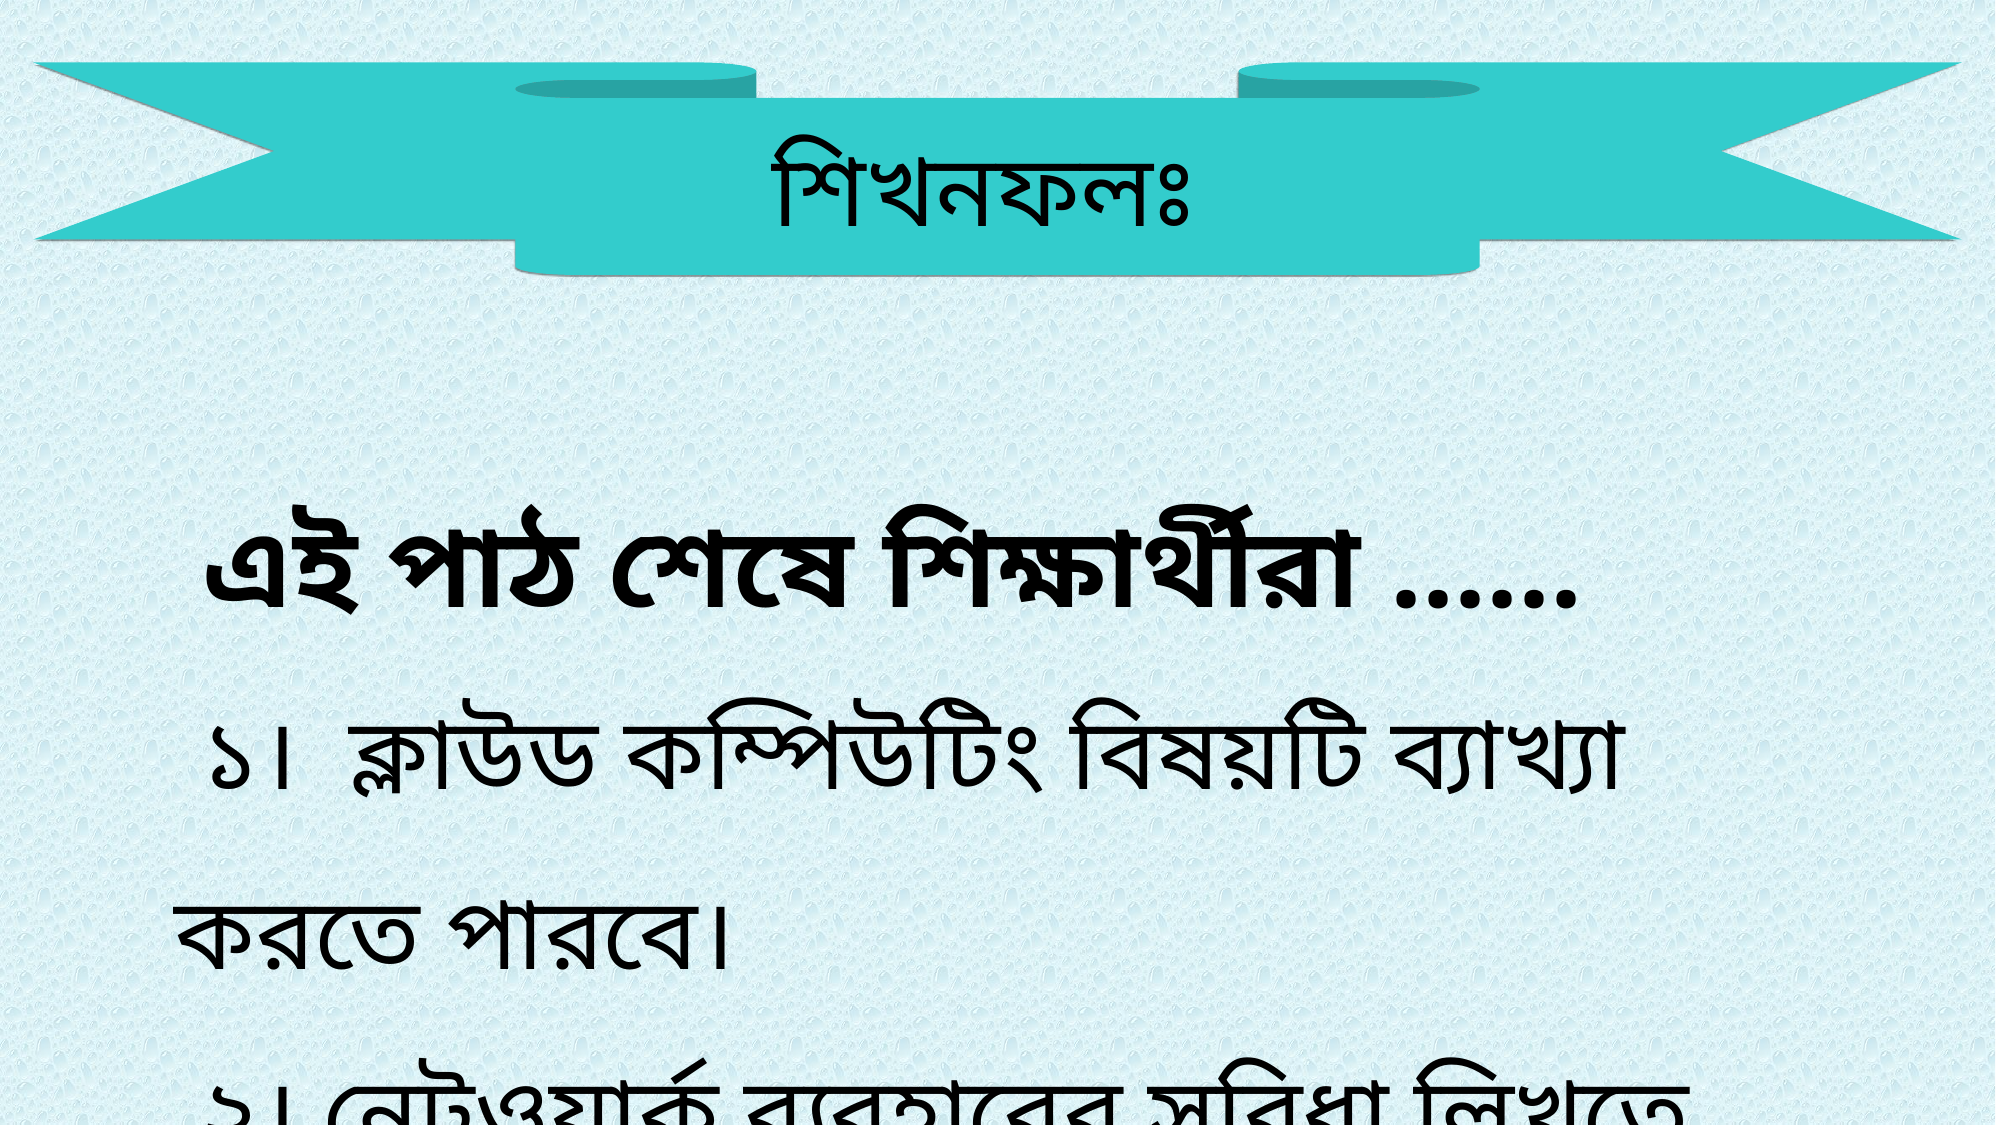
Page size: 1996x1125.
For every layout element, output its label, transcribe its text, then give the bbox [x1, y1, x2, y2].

text_box এই পাঠ শেষে শিক্ষার্থীরা ...... ১। ক্লাউড কম্পিউটিং বিষয়টি ব্যাখ্যা করতে পারবে। ২। নেটওয়ার্ক ব্যবহারের সুবিধা লিখতে পারবে। [159, 487, 1885, 1125]
text_box শিখনফলঃ [33, 62, 1962, 275]
